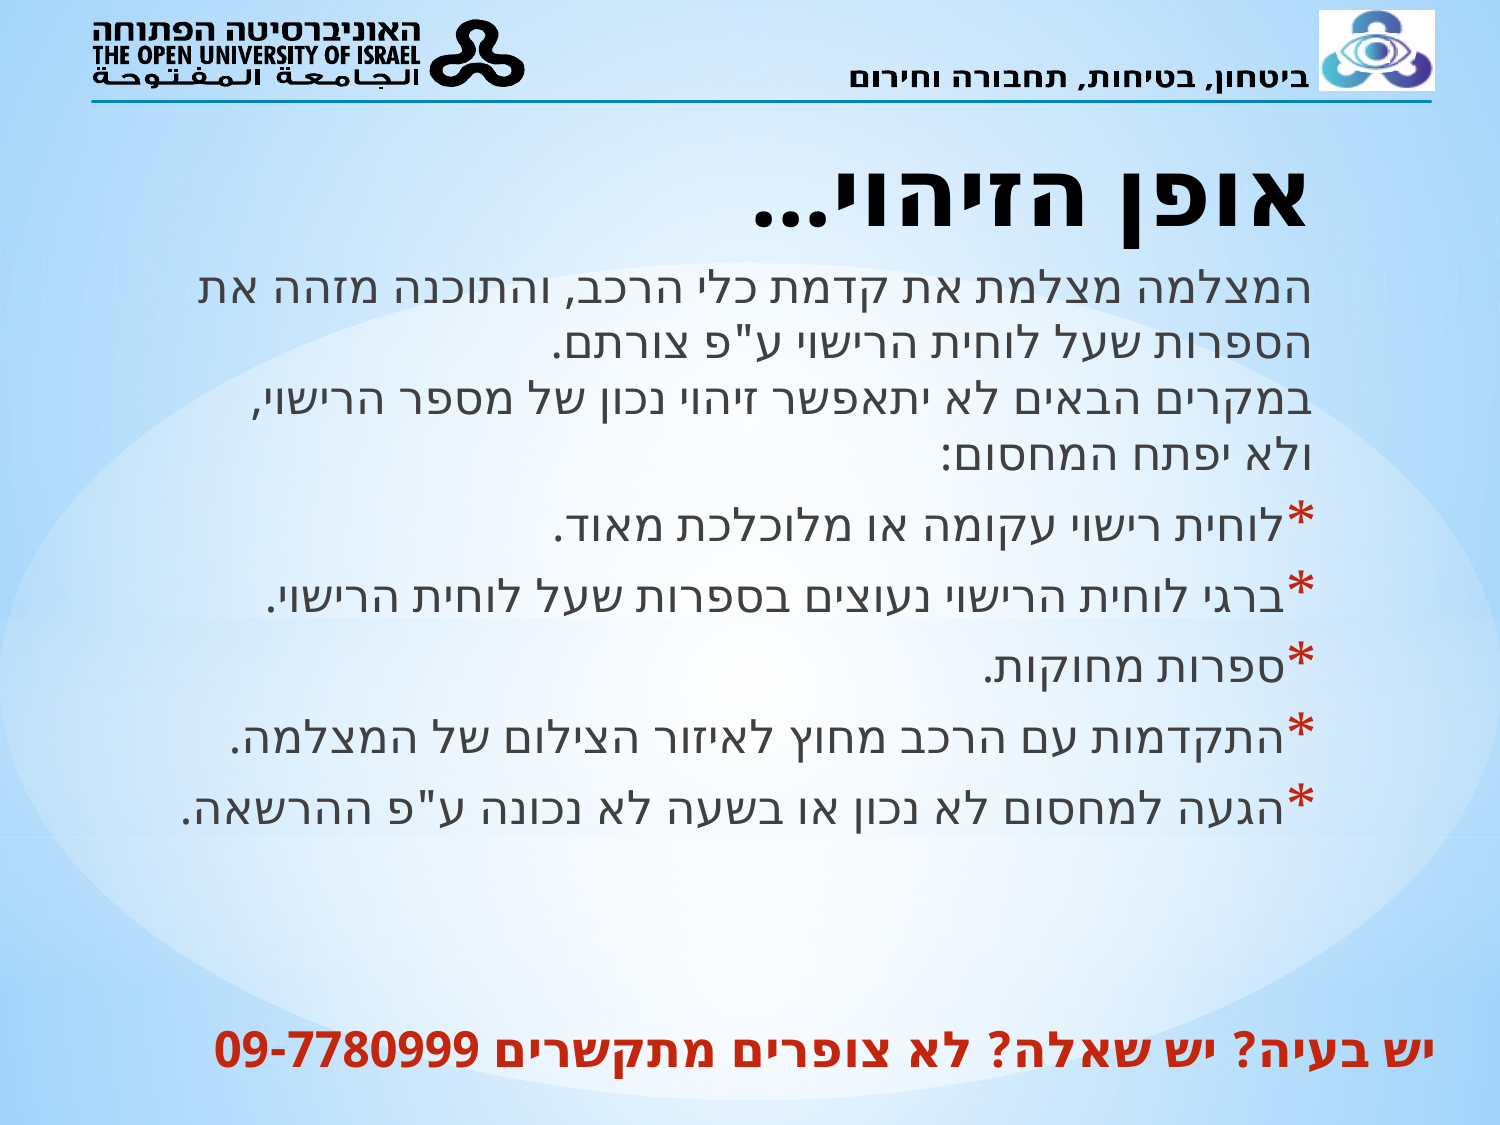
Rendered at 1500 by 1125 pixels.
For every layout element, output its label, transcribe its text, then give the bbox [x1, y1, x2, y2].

text_box יש בעיה? יש שאלה? לא צופרים מתקשרים 09-7780999 [132, 1009, 1452, 1095]
list המצלמה מצלמת את קדמת כלי הרכב, והתוכנה מזהה את הספרות שעל לוחית הרישוי ע"פ צורתם. במקרים הבאים לא יתאפשר זיהוי נכון של מספר הרישוי, ולא יפתח המחסום: לוחית רישוי עקומה או מלוכלכת מאוד. ברגי לוחית הרישוי נעוצים בספרות שעל לוחית הרישוי. ספרות מחוקות. התקדמות עם הרכב מחוץ לאיזור הצילום של המצלמה. הגעה למחסום לא נכון או בשעה לא נכונה ע"פ ההרשאה. [163, 249, 1337, 916]
title אופן הזיהוי... [261, 130, 1330, 249]
picture [72, 0, 1452, 121]
